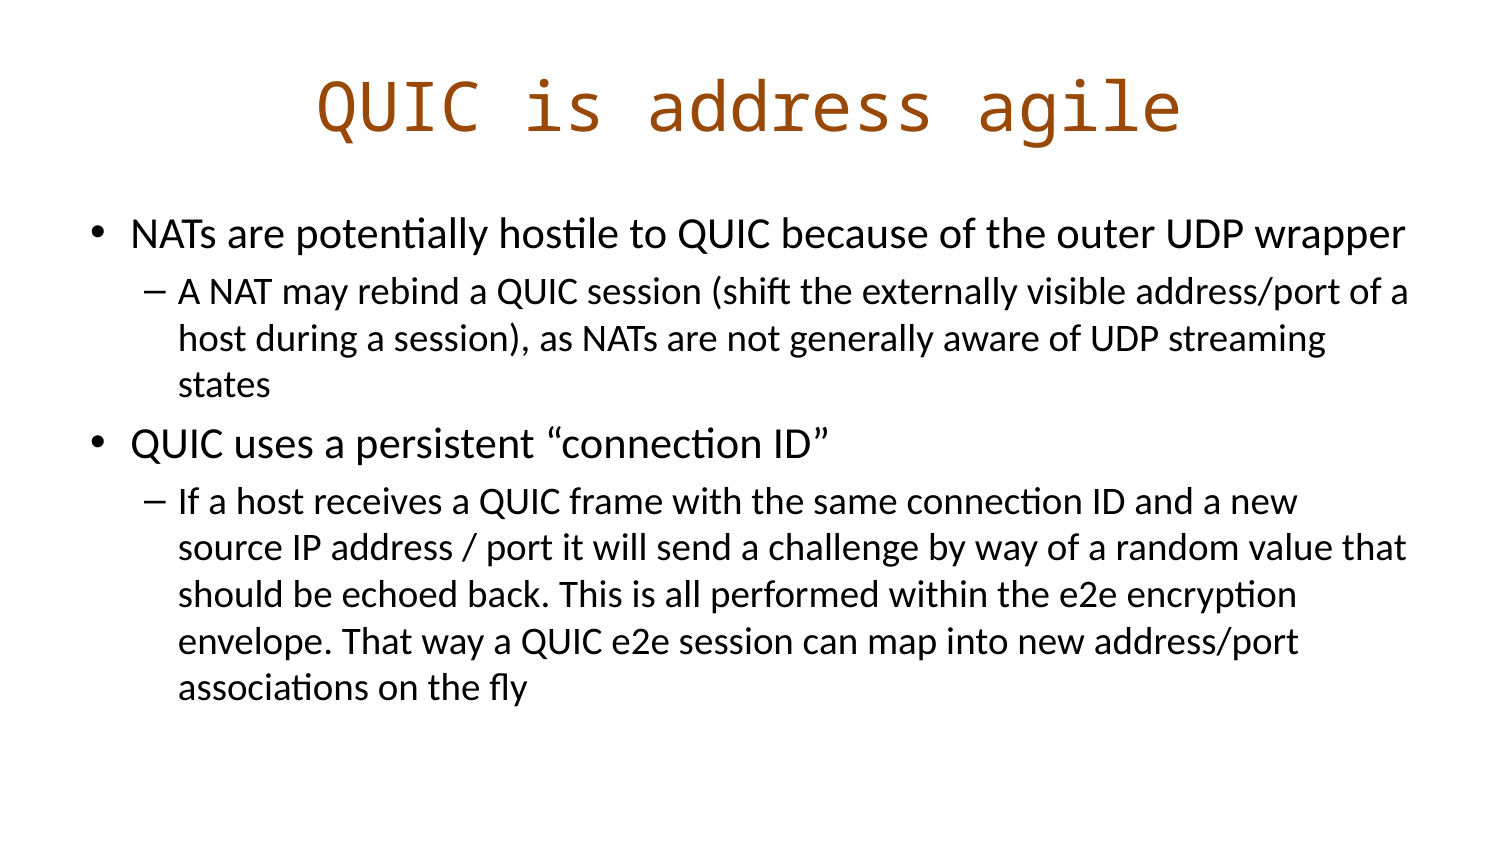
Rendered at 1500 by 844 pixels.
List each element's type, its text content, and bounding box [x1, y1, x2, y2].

list NATs are potentially hostile to QUIC because of the outer UDP wrapper A NAT may rebind a QUIC session (shift the externally visible address/port of a host during a session), as NATs are not generally aware of UDP streaming states QUIC uses a persistent “connection ID” If a host receives a QUIC frame with the same connection ID and a new source IP address / port it will send a challenge by way of a random value that should be echoed back. This is all performed within the e2e encryption envelope. That way a QUIC e2e session can map into new address/port associations on the fly [75, 196, 1425, 754]
title QUIC is address agile [75, 33, 1425, 175]
